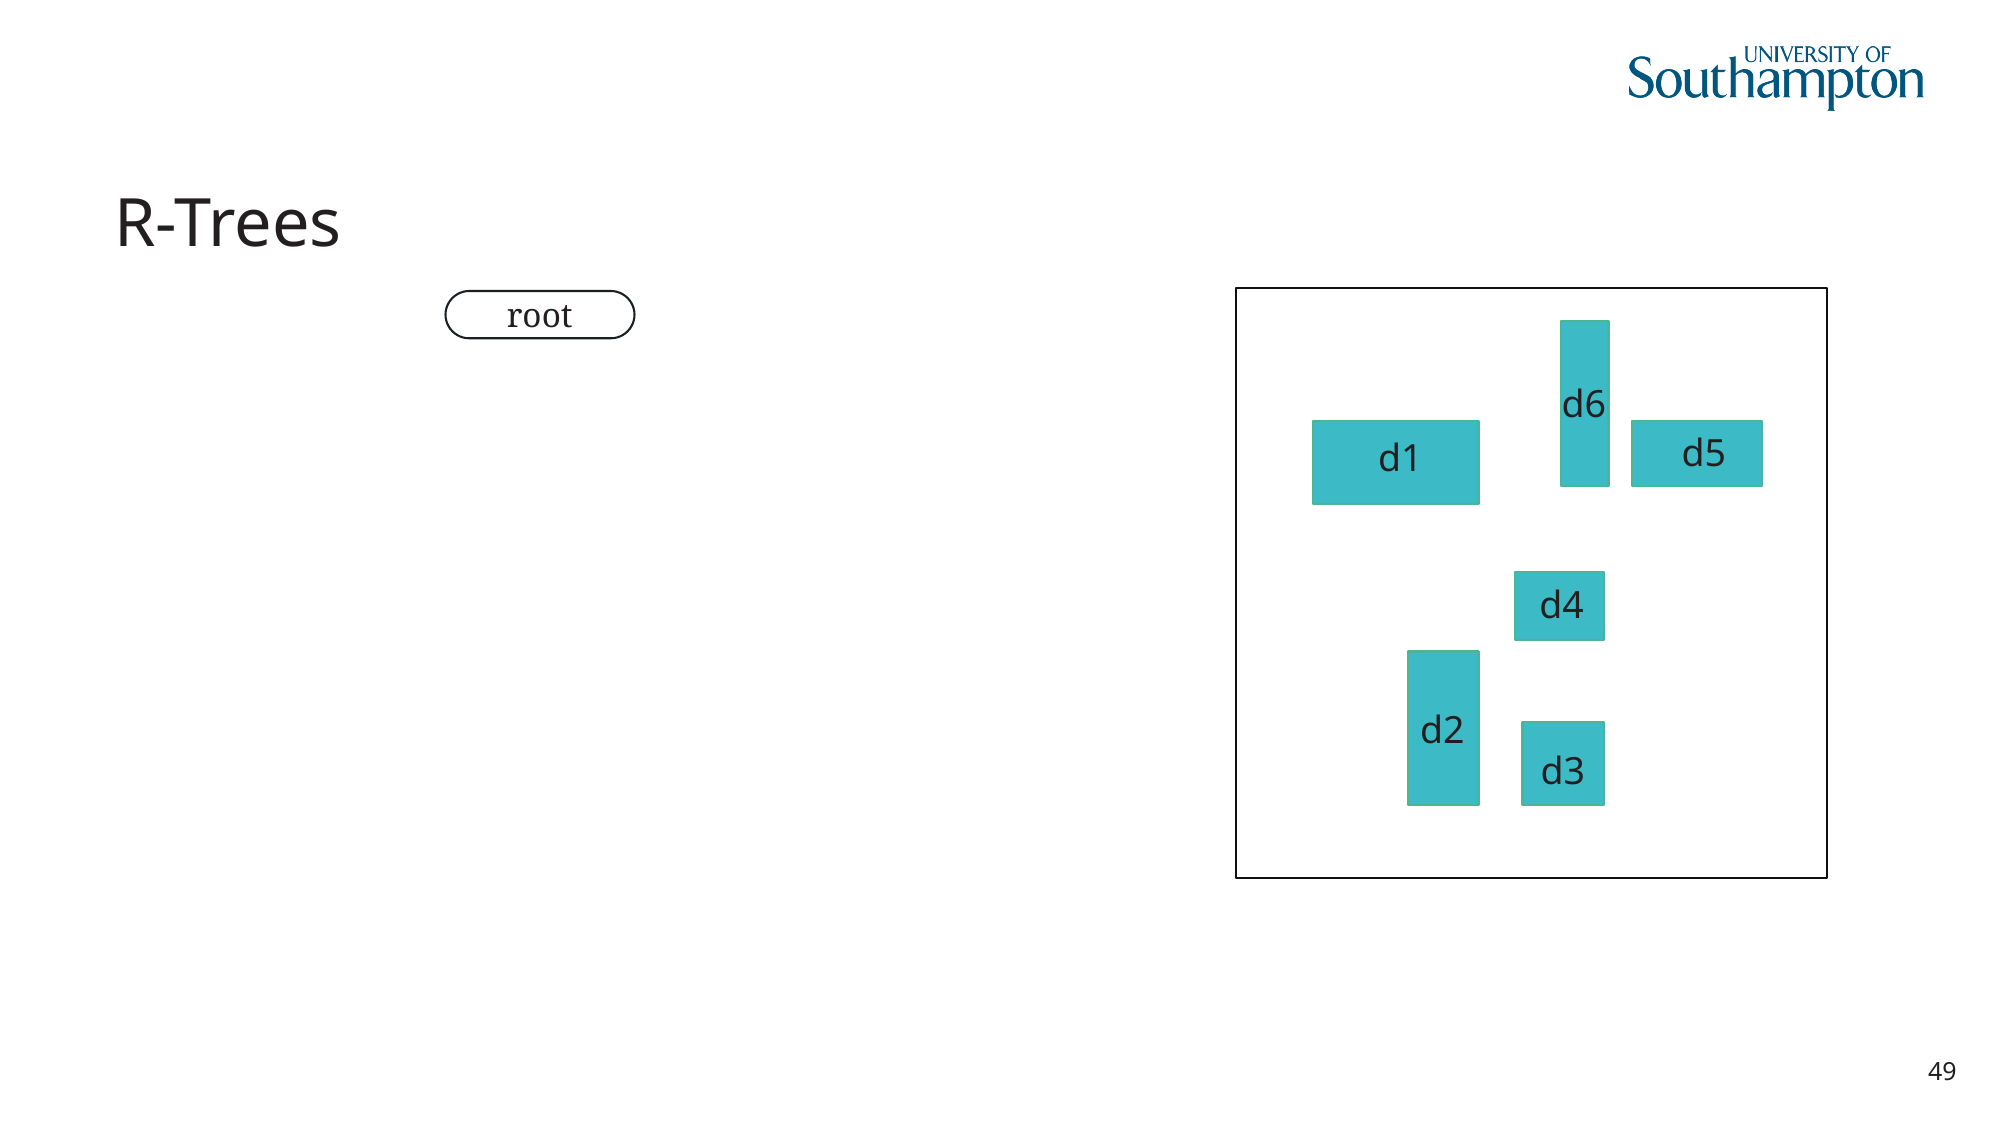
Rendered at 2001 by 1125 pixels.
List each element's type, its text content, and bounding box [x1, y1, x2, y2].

text_box d6 [1546, 373, 1621, 434]
text_box [1561, 434, 1609, 487]
picture [1629, 71, 1648, 95]
text_box [1313, 421, 1479, 504]
text_box d1 [1363, 427, 1432, 488]
text_box [1407, 651, 1479, 698]
text_box [1522, 722, 1604, 805]
text_box [1515, 571, 1604, 640]
text_box d2 [1405, 698, 1479, 760]
text_box [1236, 287, 1827, 879]
picture [1869, 48, 1877, 60]
text_box root [445, 291, 635, 339]
text_box d3 [1525, 739, 1599, 800]
text_box [1632, 421, 1763, 487]
picture [1629, 46, 1924, 111]
text_box [1561, 321, 1609, 373]
text_box [1407, 760, 1479, 805]
title R-Trees [102, 113, 1898, 268]
text_box d5 [1666, 421, 1739, 482]
text_box d4 [1524, 573, 1598, 635]
